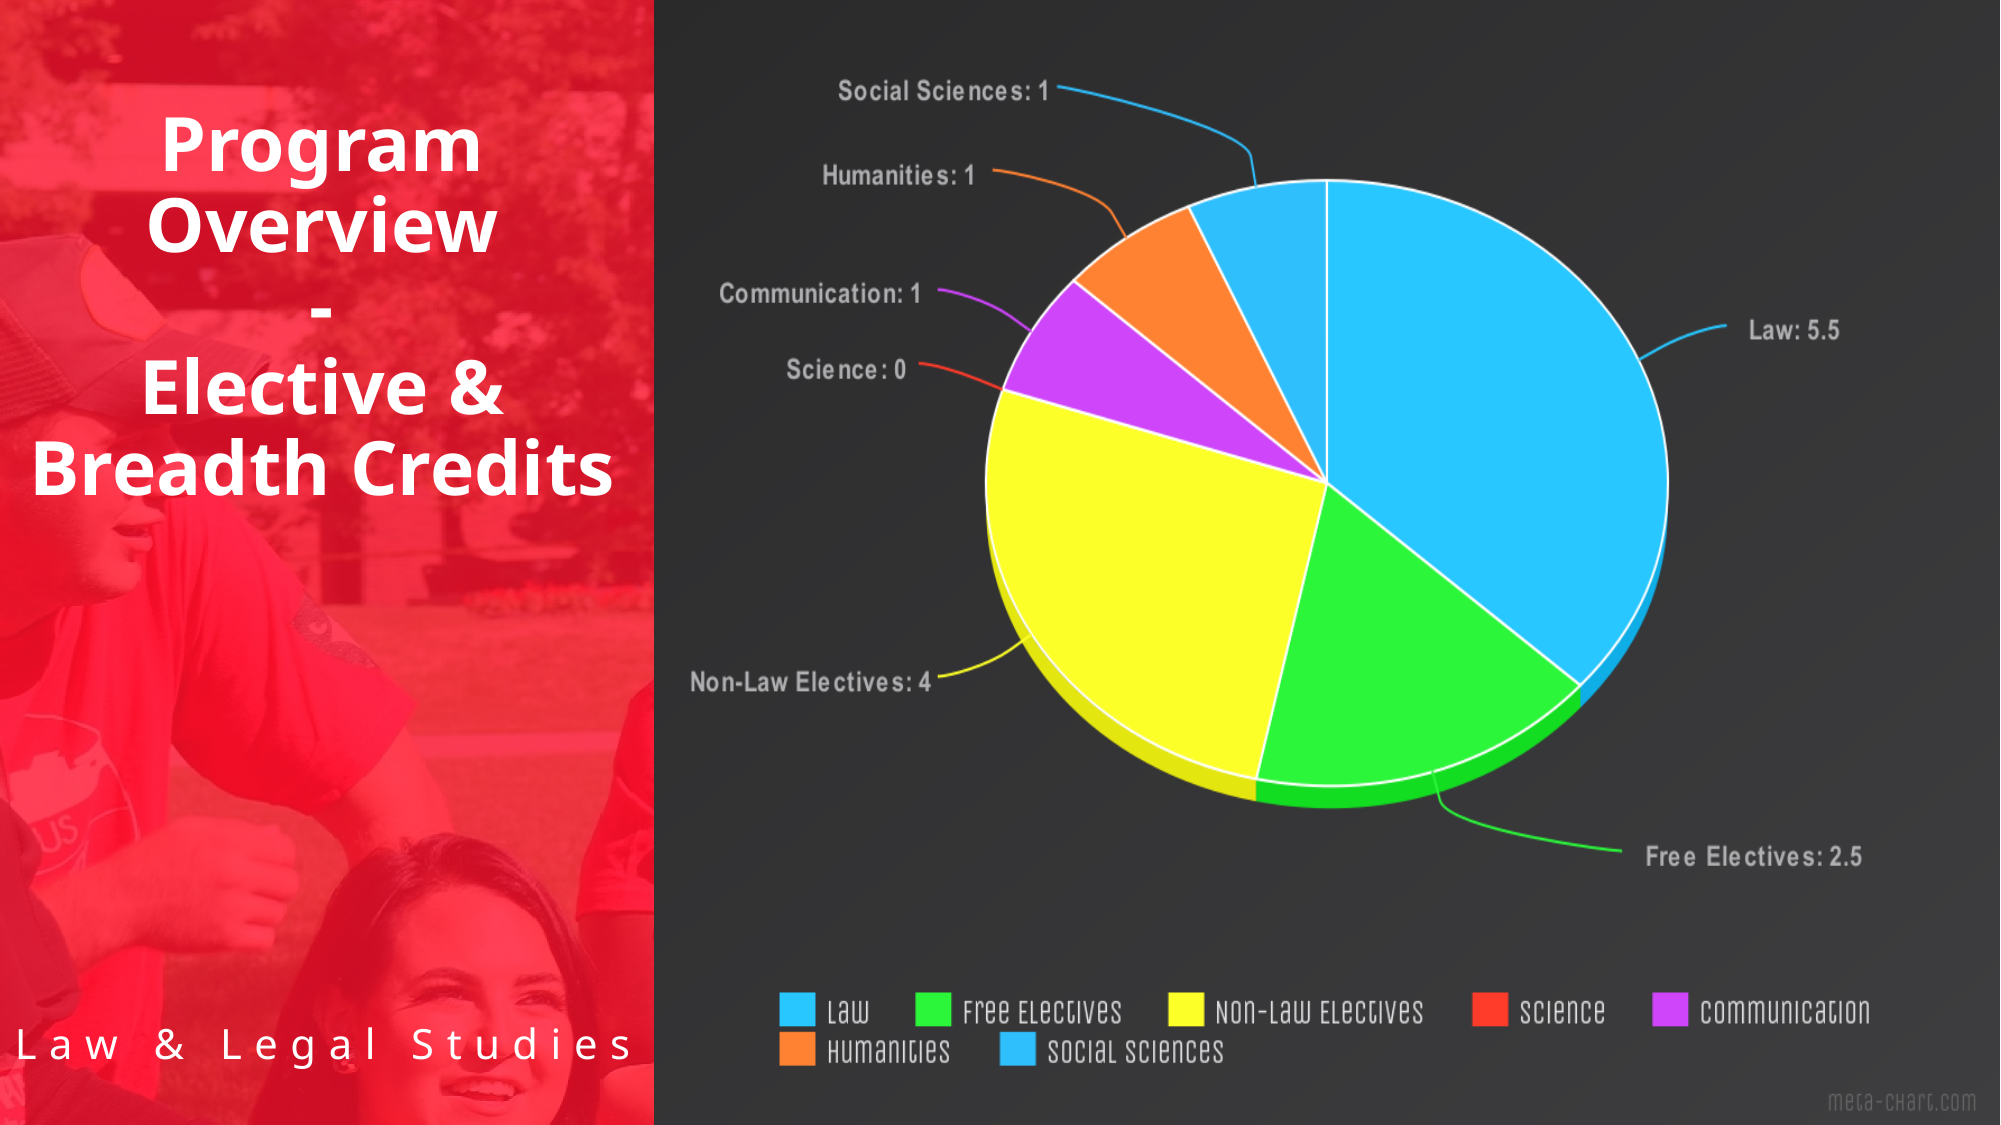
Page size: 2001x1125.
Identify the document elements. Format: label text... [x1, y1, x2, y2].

text_box Law & Legal Studies [0, 1010, 654, 1076]
title Program Overview - Elective & Breadth Credits [0, 99, 645, 247]
picture [0, 0, 2001, 1125]
